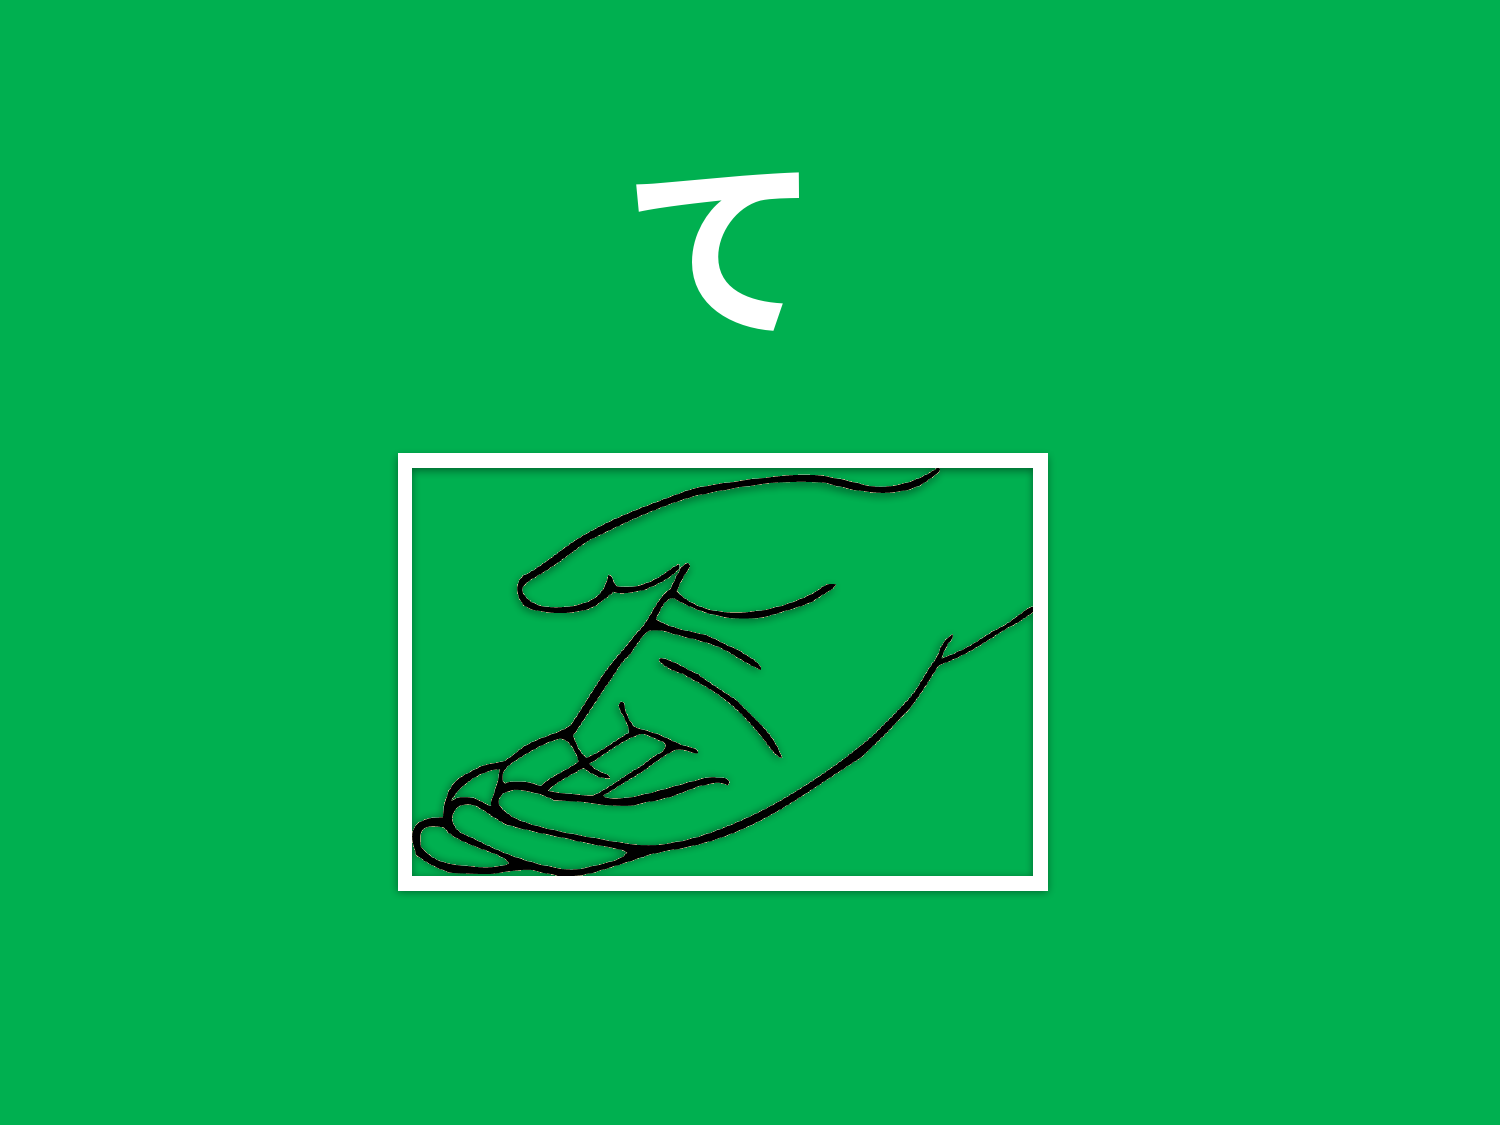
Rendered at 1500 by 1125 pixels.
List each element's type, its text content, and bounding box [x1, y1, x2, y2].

title て [524, 149, 921, 337]
picture [412, 467, 1034, 877]
